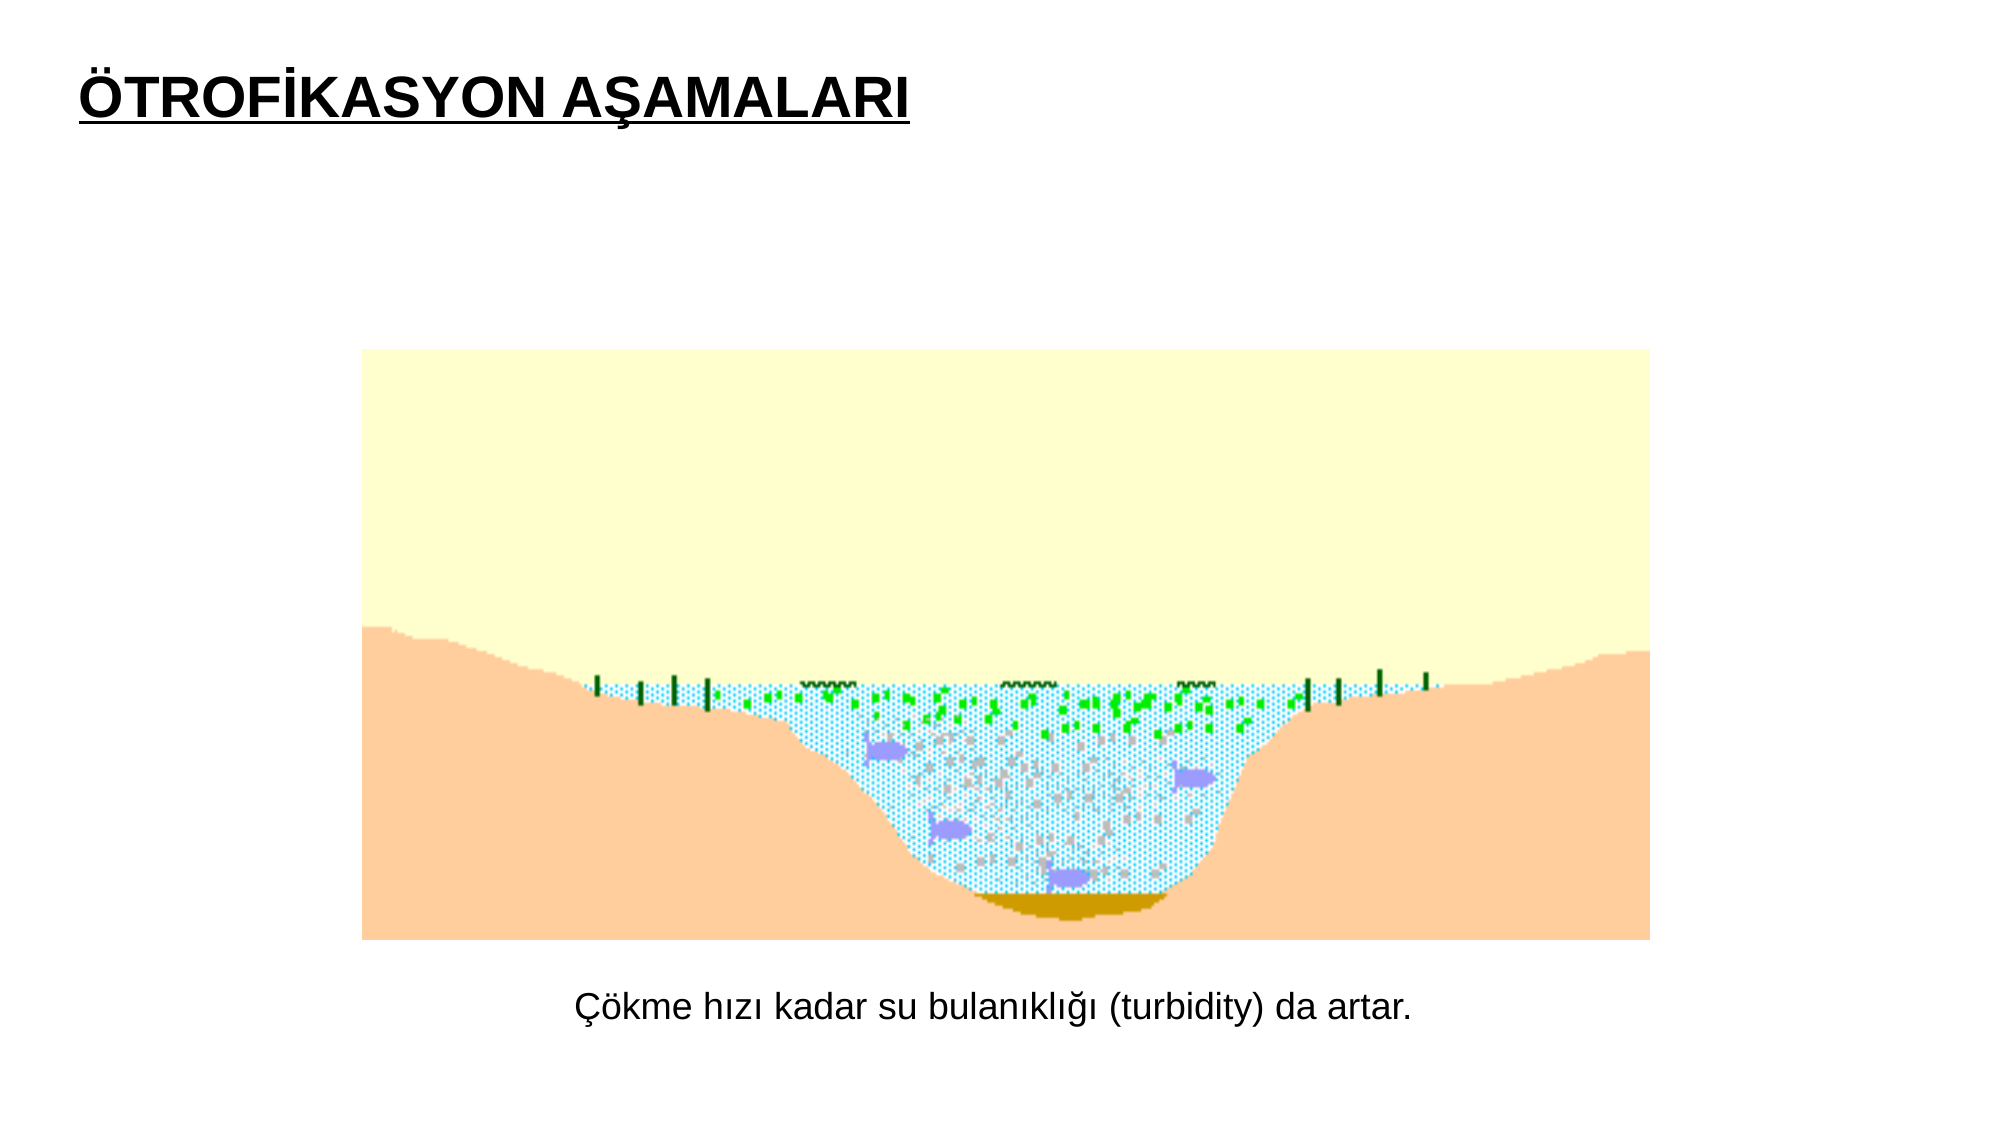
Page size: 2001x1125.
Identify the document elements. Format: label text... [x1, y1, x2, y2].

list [362, 349, 1650, 940]
text_box Çökme hızı kadar su bulanıklığı (turbidity) da artar. [349, 974, 1638, 1035]
text_box ÖTROFİKASYON AŞAMALARI [64, 51, 926, 137]
